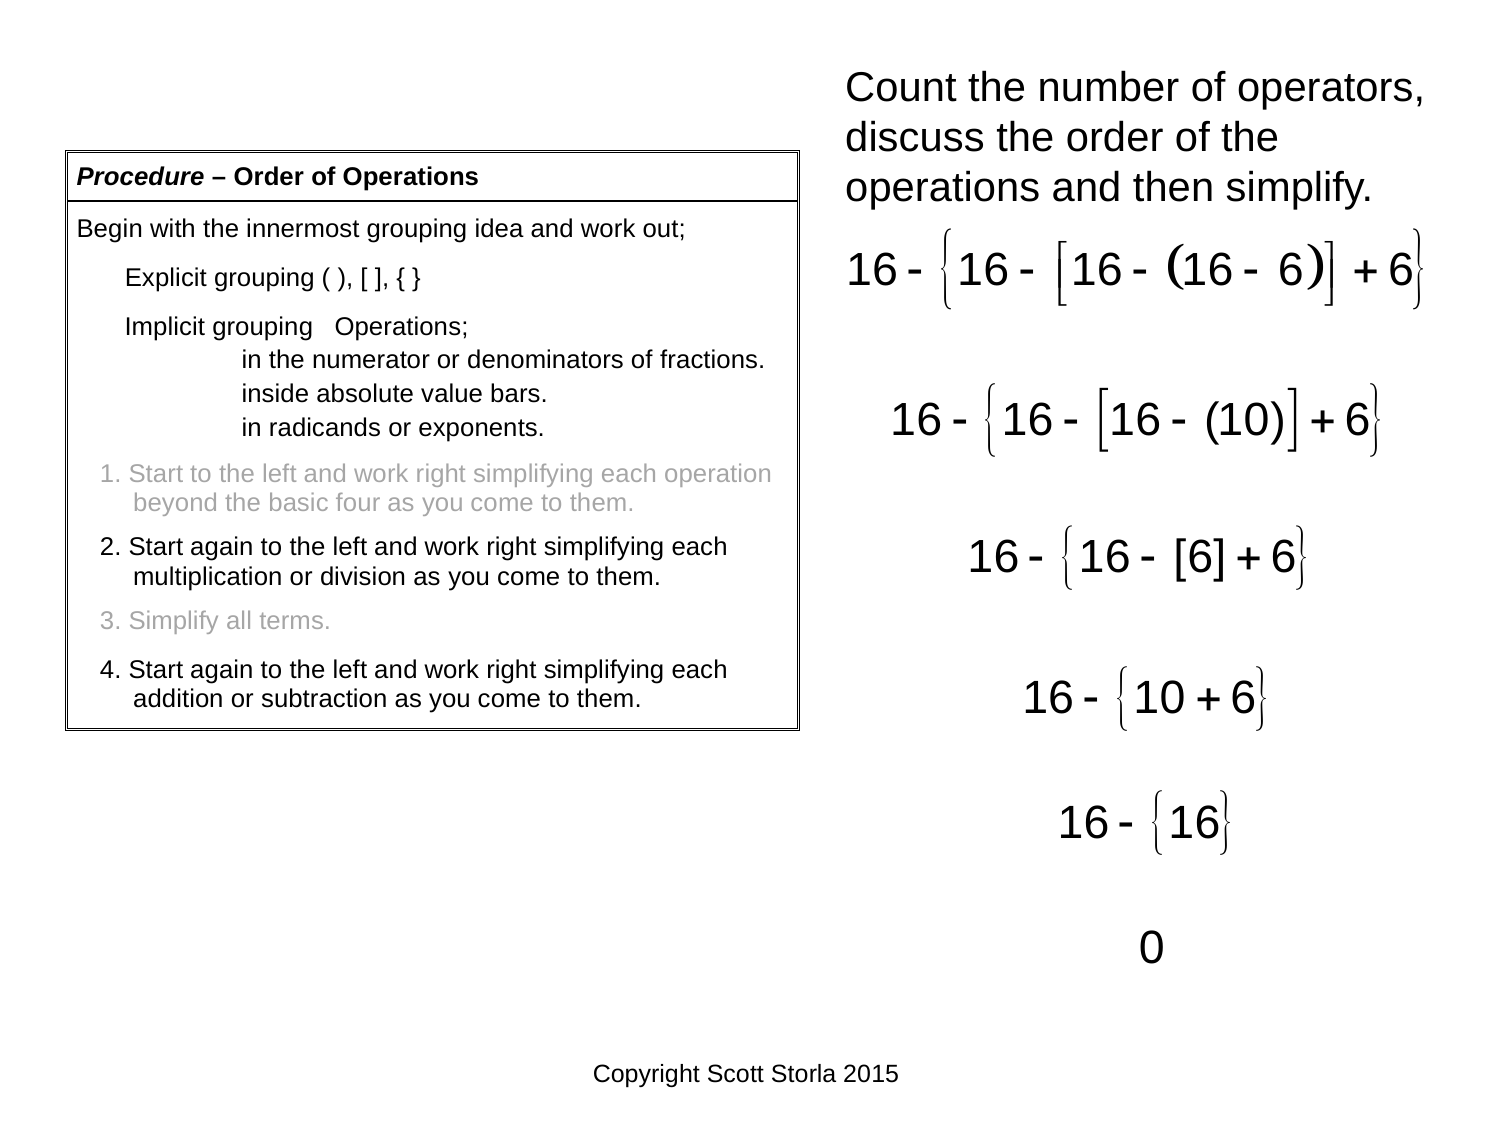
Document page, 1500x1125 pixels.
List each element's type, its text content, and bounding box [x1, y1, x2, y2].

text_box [1052, 786, 1249, 867]
text_box Count the number of operators, discuss the order of the operations and then simplify. [830, 28, 1443, 227]
footer Copyright Scott Storla 2015 [512, 1042, 988, 1103]
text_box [1131, 916, 1174, 978]
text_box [885, 379, 1399, 469]
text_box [841, 224, 1443, 323]
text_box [1017, 662, 1284, 743]
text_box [30, 149, 831, 816]
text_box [962, 521, 1327, 602]
